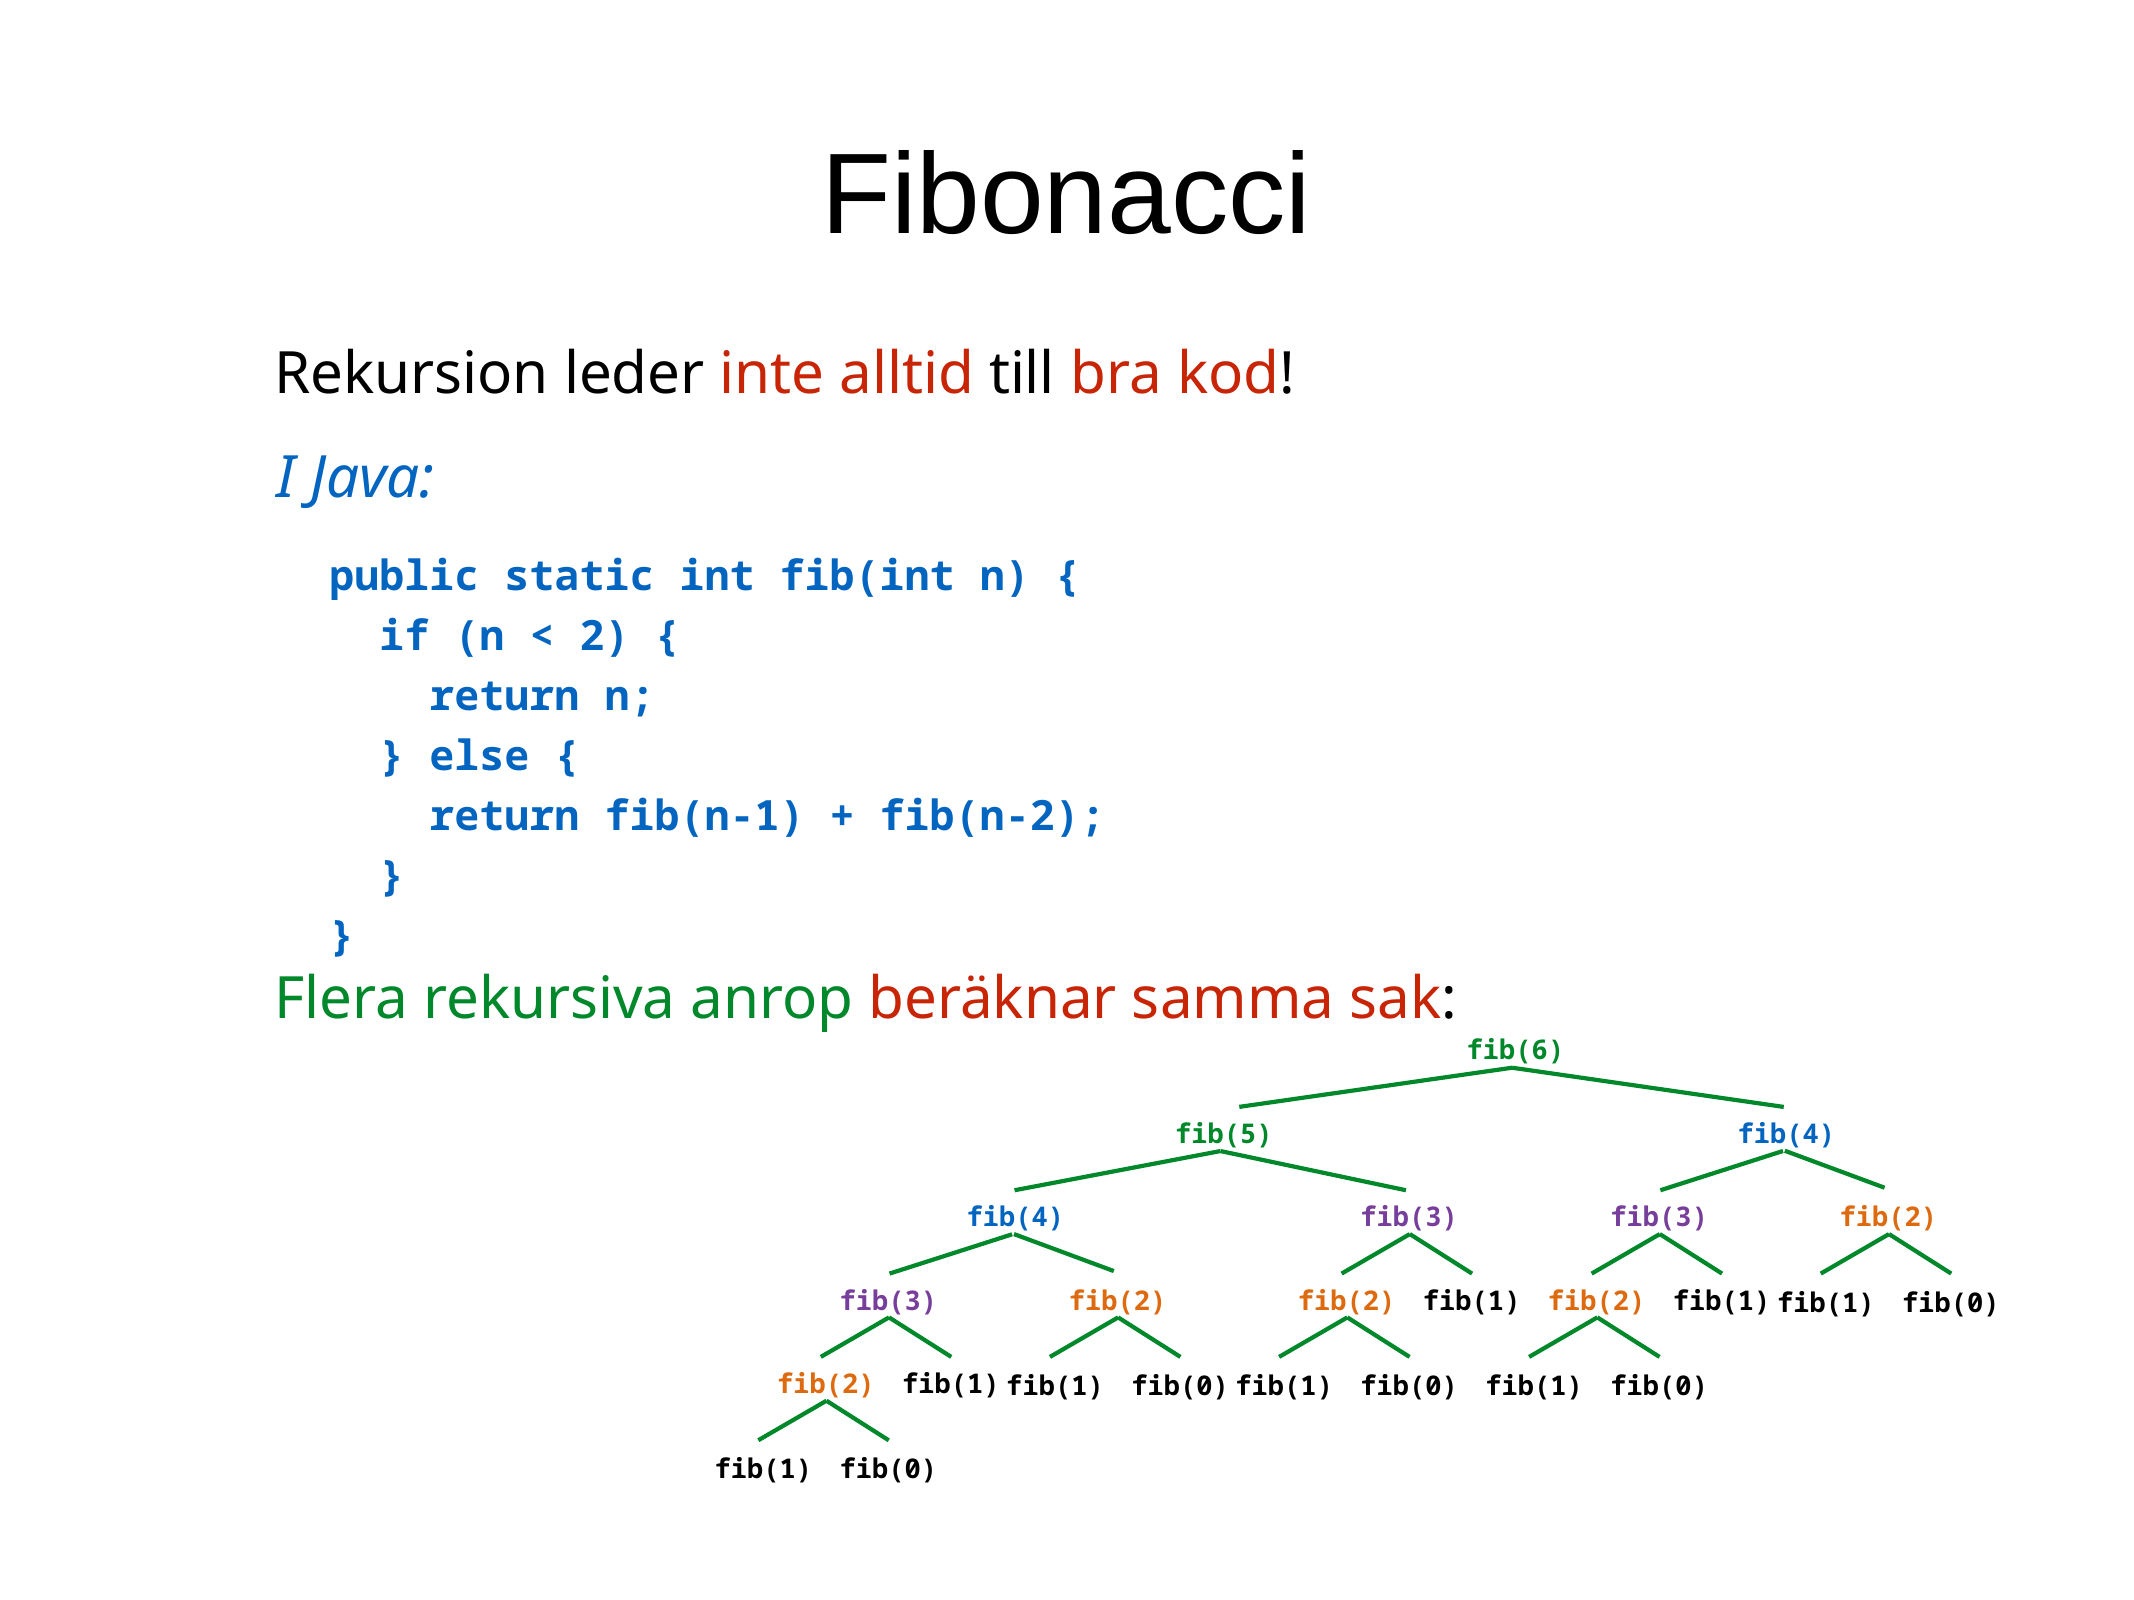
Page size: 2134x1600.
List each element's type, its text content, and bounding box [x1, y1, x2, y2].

text_box Fibonacci [10, 10, 2123, 365]
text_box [276, 438, 2095, 989]
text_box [274, 959, 2066, 1489]
text_box Rekursion leder inte alltid till bra kod! [274, 334, 1533, 405]
